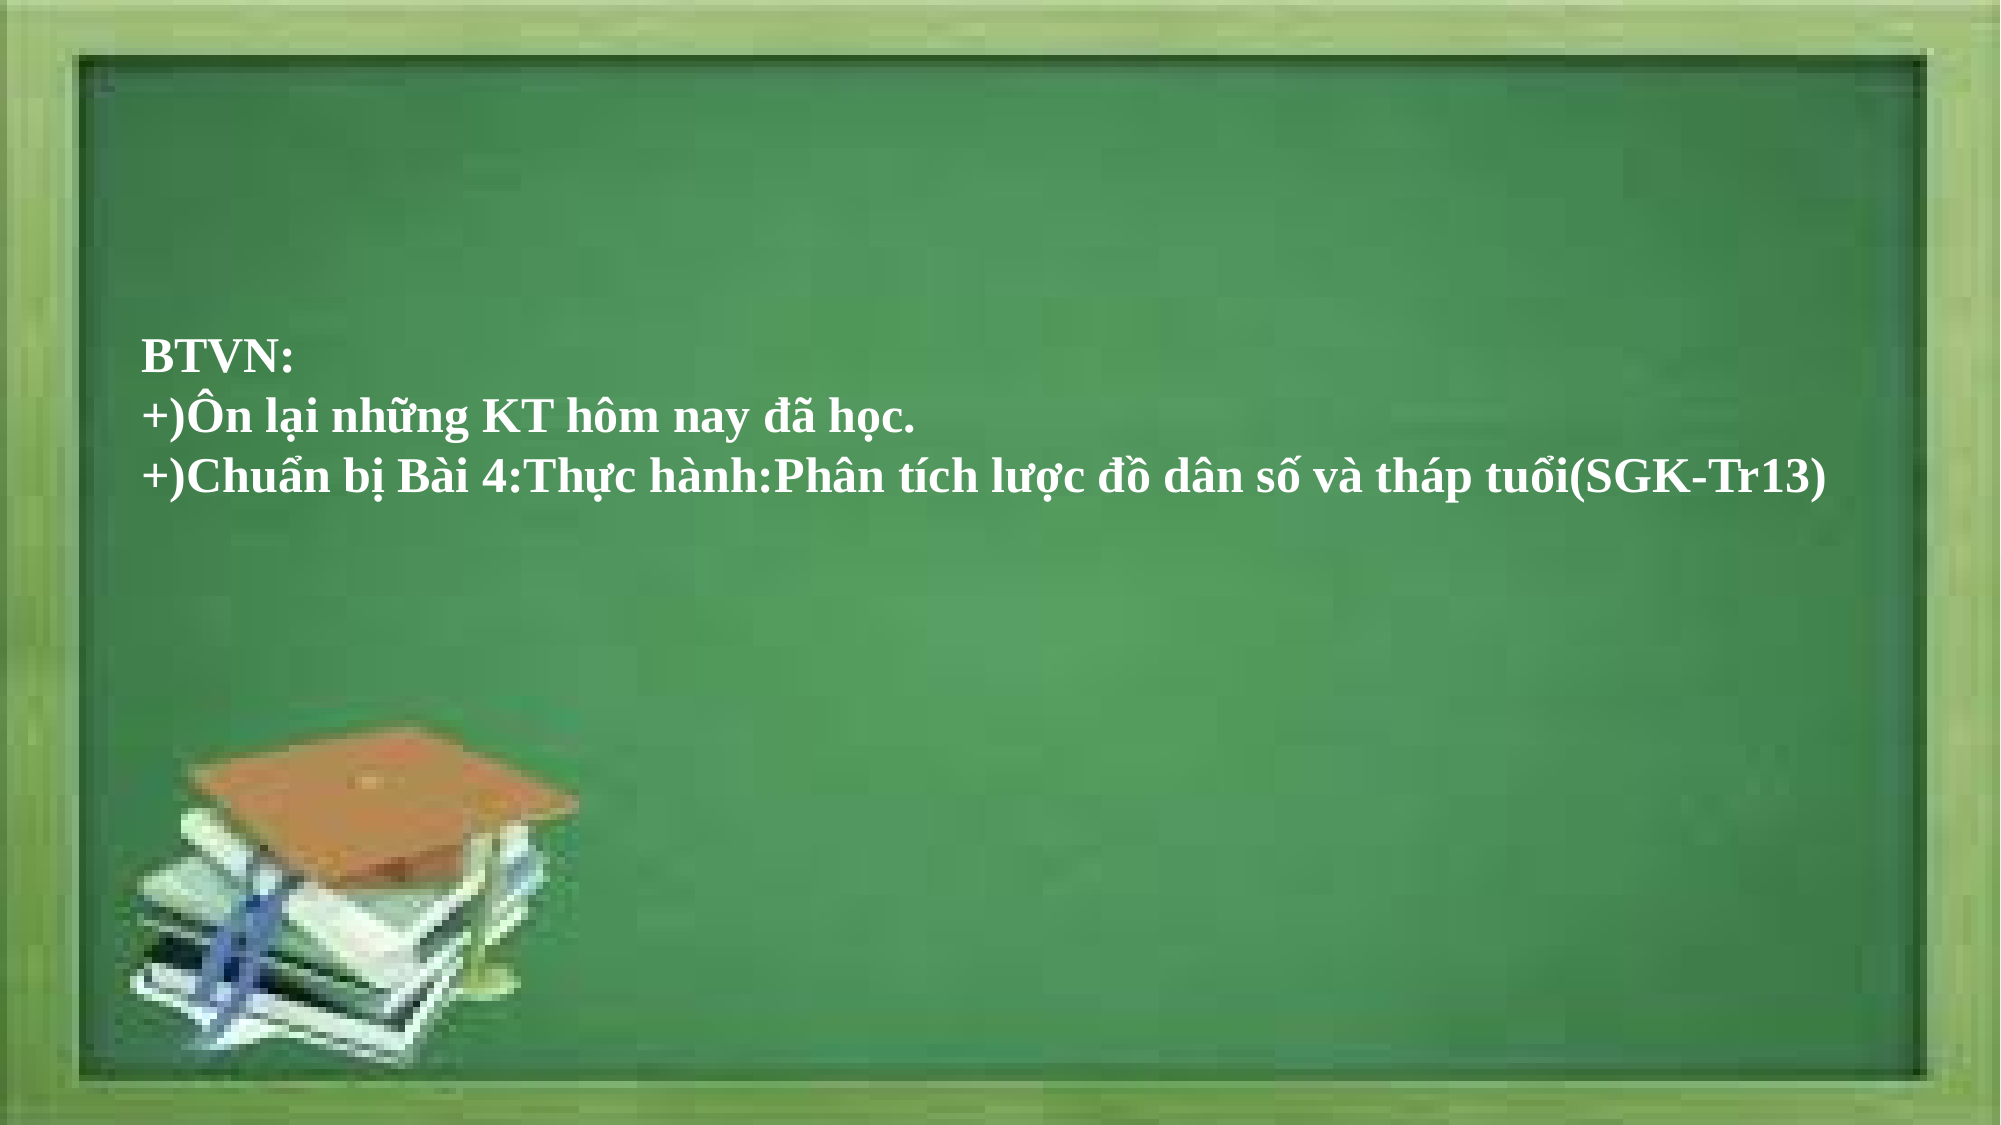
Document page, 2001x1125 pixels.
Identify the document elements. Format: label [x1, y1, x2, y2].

list [0, 0, 2000, 1125]
